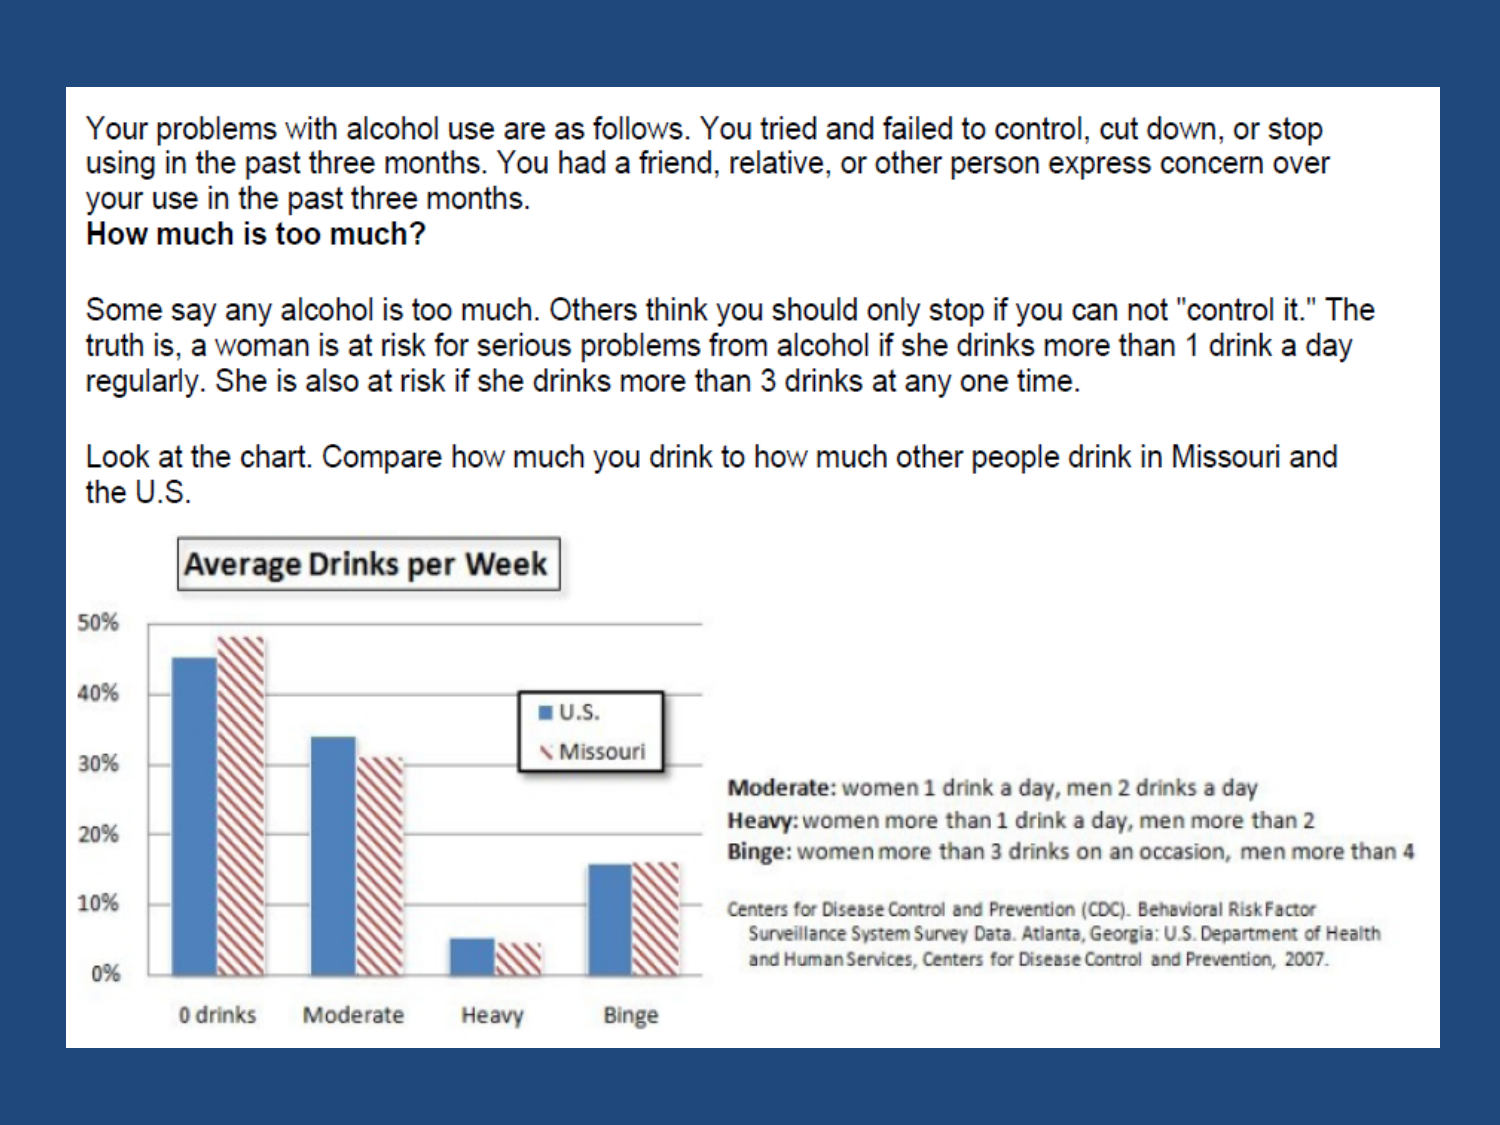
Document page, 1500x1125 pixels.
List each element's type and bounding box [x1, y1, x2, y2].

picture [66, 87, 1440, 1048]
